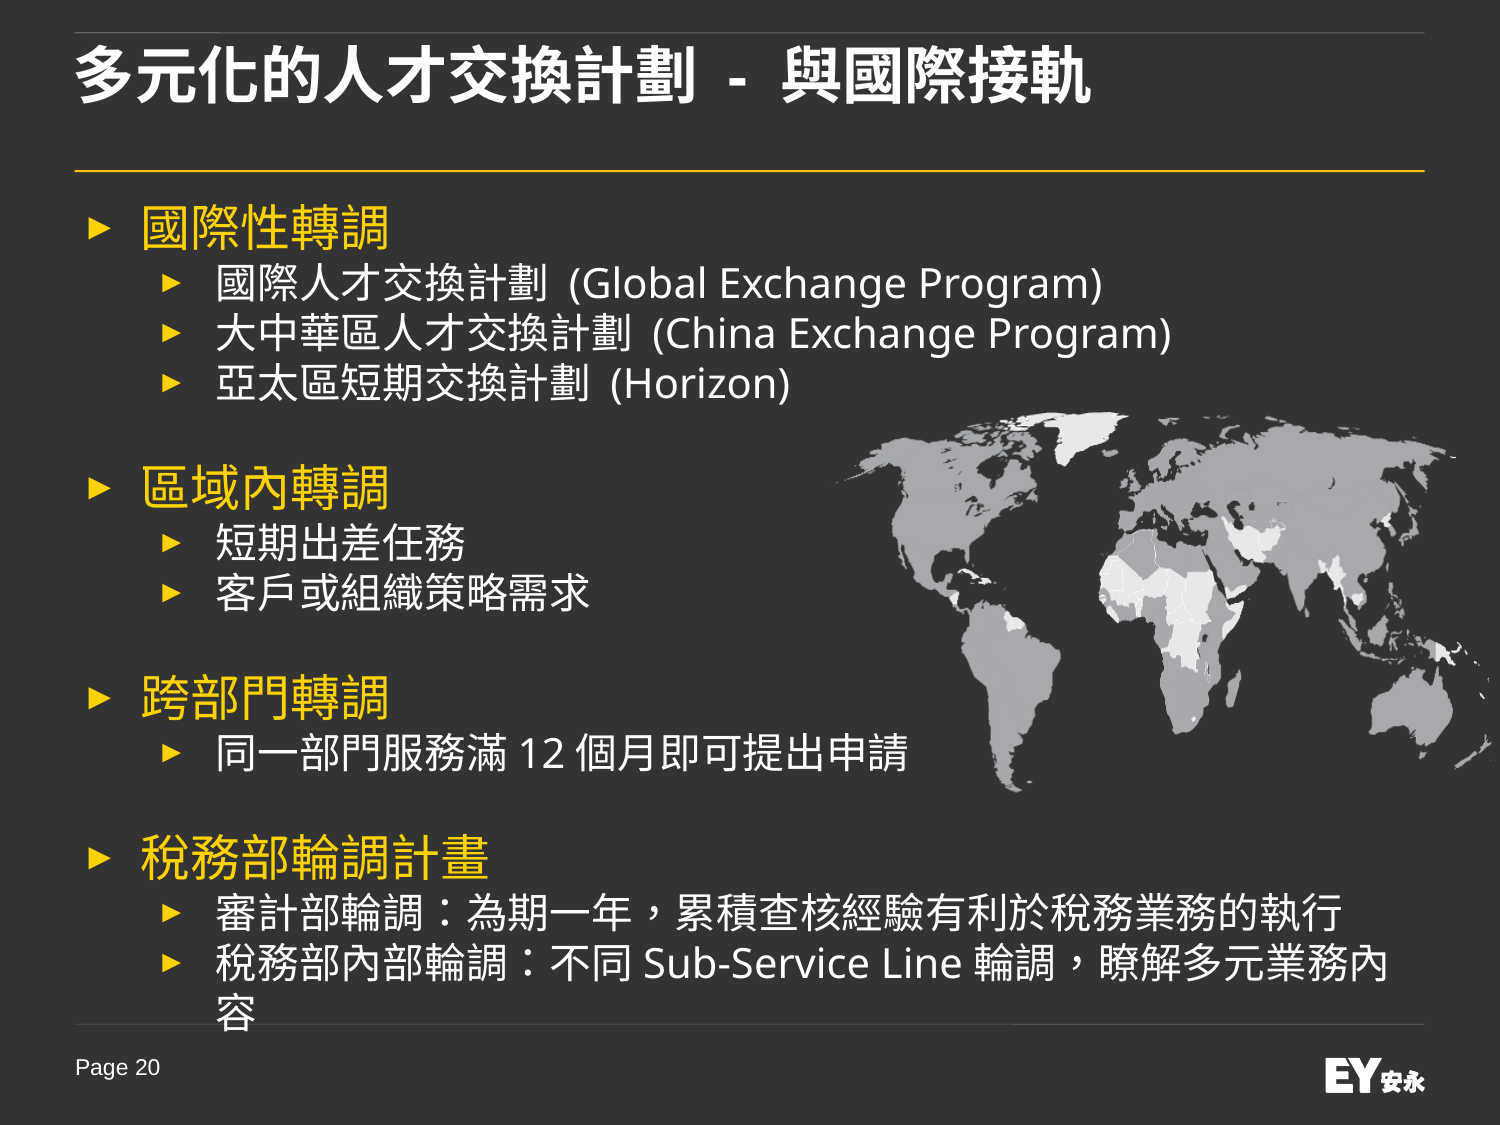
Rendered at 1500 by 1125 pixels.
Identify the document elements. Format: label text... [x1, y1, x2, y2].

title 多元化的人才交換計劃 - 與國際接軌 [72, 47, 1218, 189]
picture [830, 412, 1493, 794]
text_box 國際性轉調 國際人才交換計劃 (Global Exchange Program) 大中華區人才交換計劃 (China Exchange Program) 亞太區短期交換計劃 (Horizon) 區域內轉調 短期出差任務 客戶或組織策略需求 跨部門轉調 同一部門服務滿12個月即可提出申請 稅務部輪調計畫 審計部輪調：為期一年，累積查核經驗有利於稅務業務的執行 稅務部內部輪調：不同Sub-Service Line輪調，瞭解多元業務內容 [66, 189, 1442, 1027]
